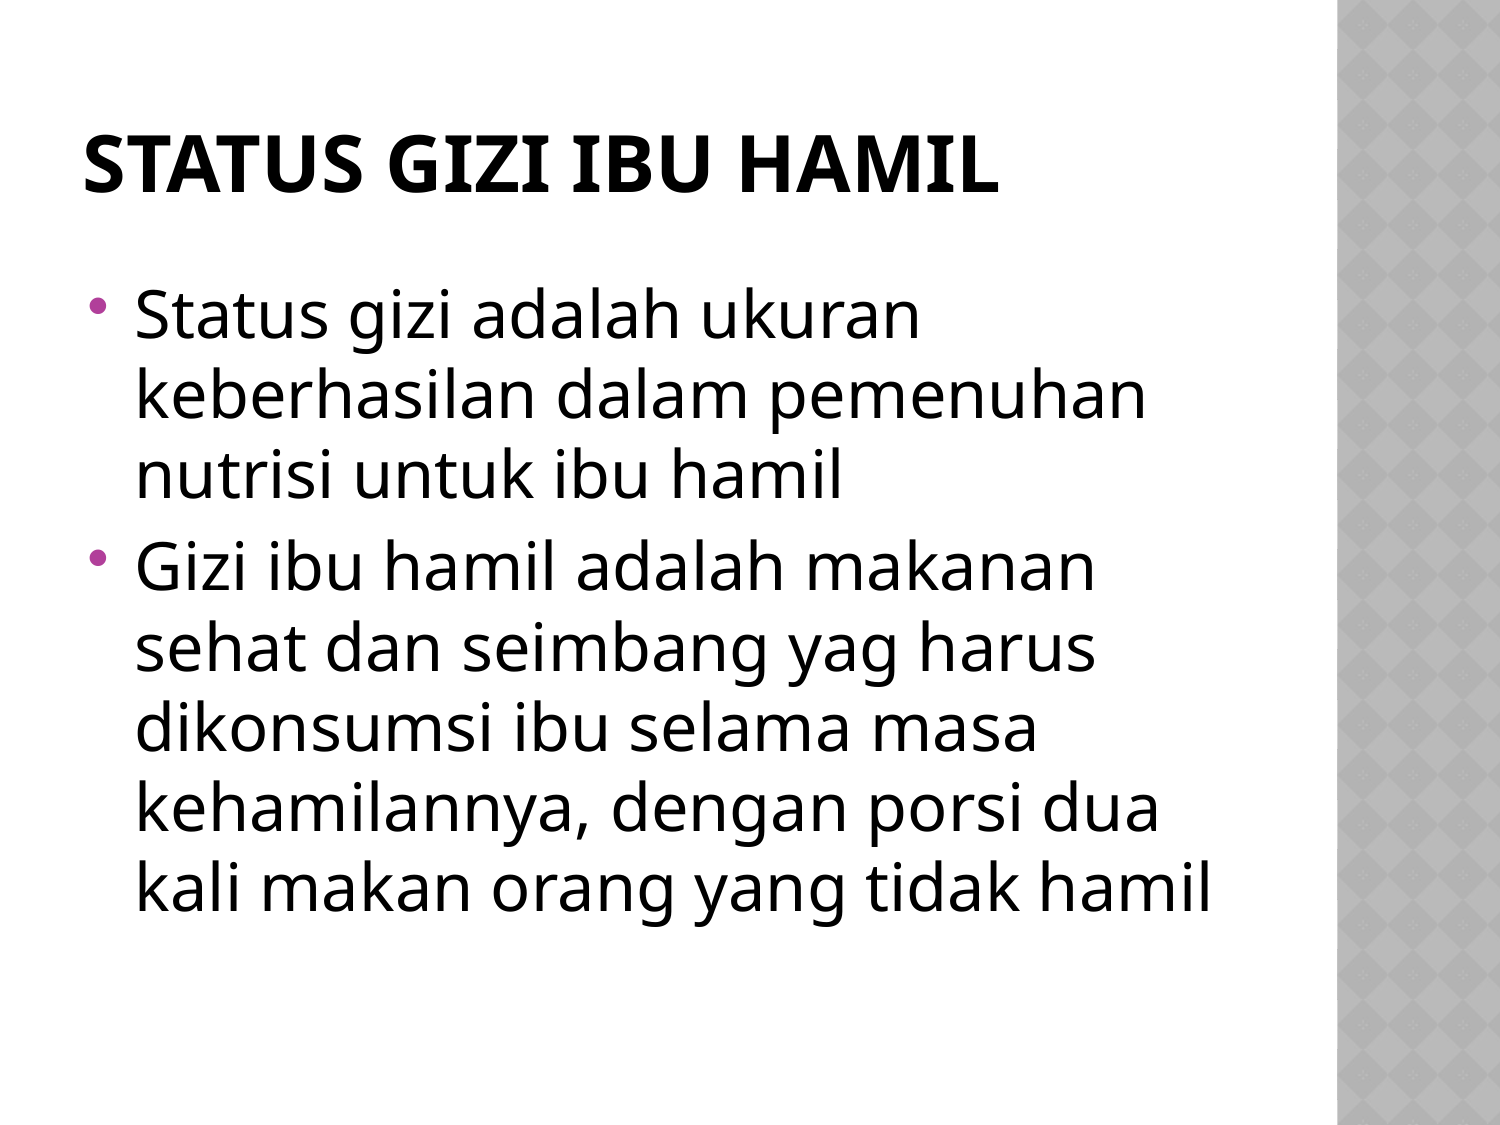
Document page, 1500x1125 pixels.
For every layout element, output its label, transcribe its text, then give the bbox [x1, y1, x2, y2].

title Status Gizi Ibu Hamil [75, 52, 1263, 209]
list Status gizi adalah ukuran keberhasilan dalam pemenuhan nutrisi untuk ibu hamil Gizi ibu hamil adalah makanan sehat dan seimbang yag harus dikonsumsi ibu selama masa kehamilannya, dengan porsi dua kali makan orang yang tidak hamil [75, 264, 1263, 1059]
